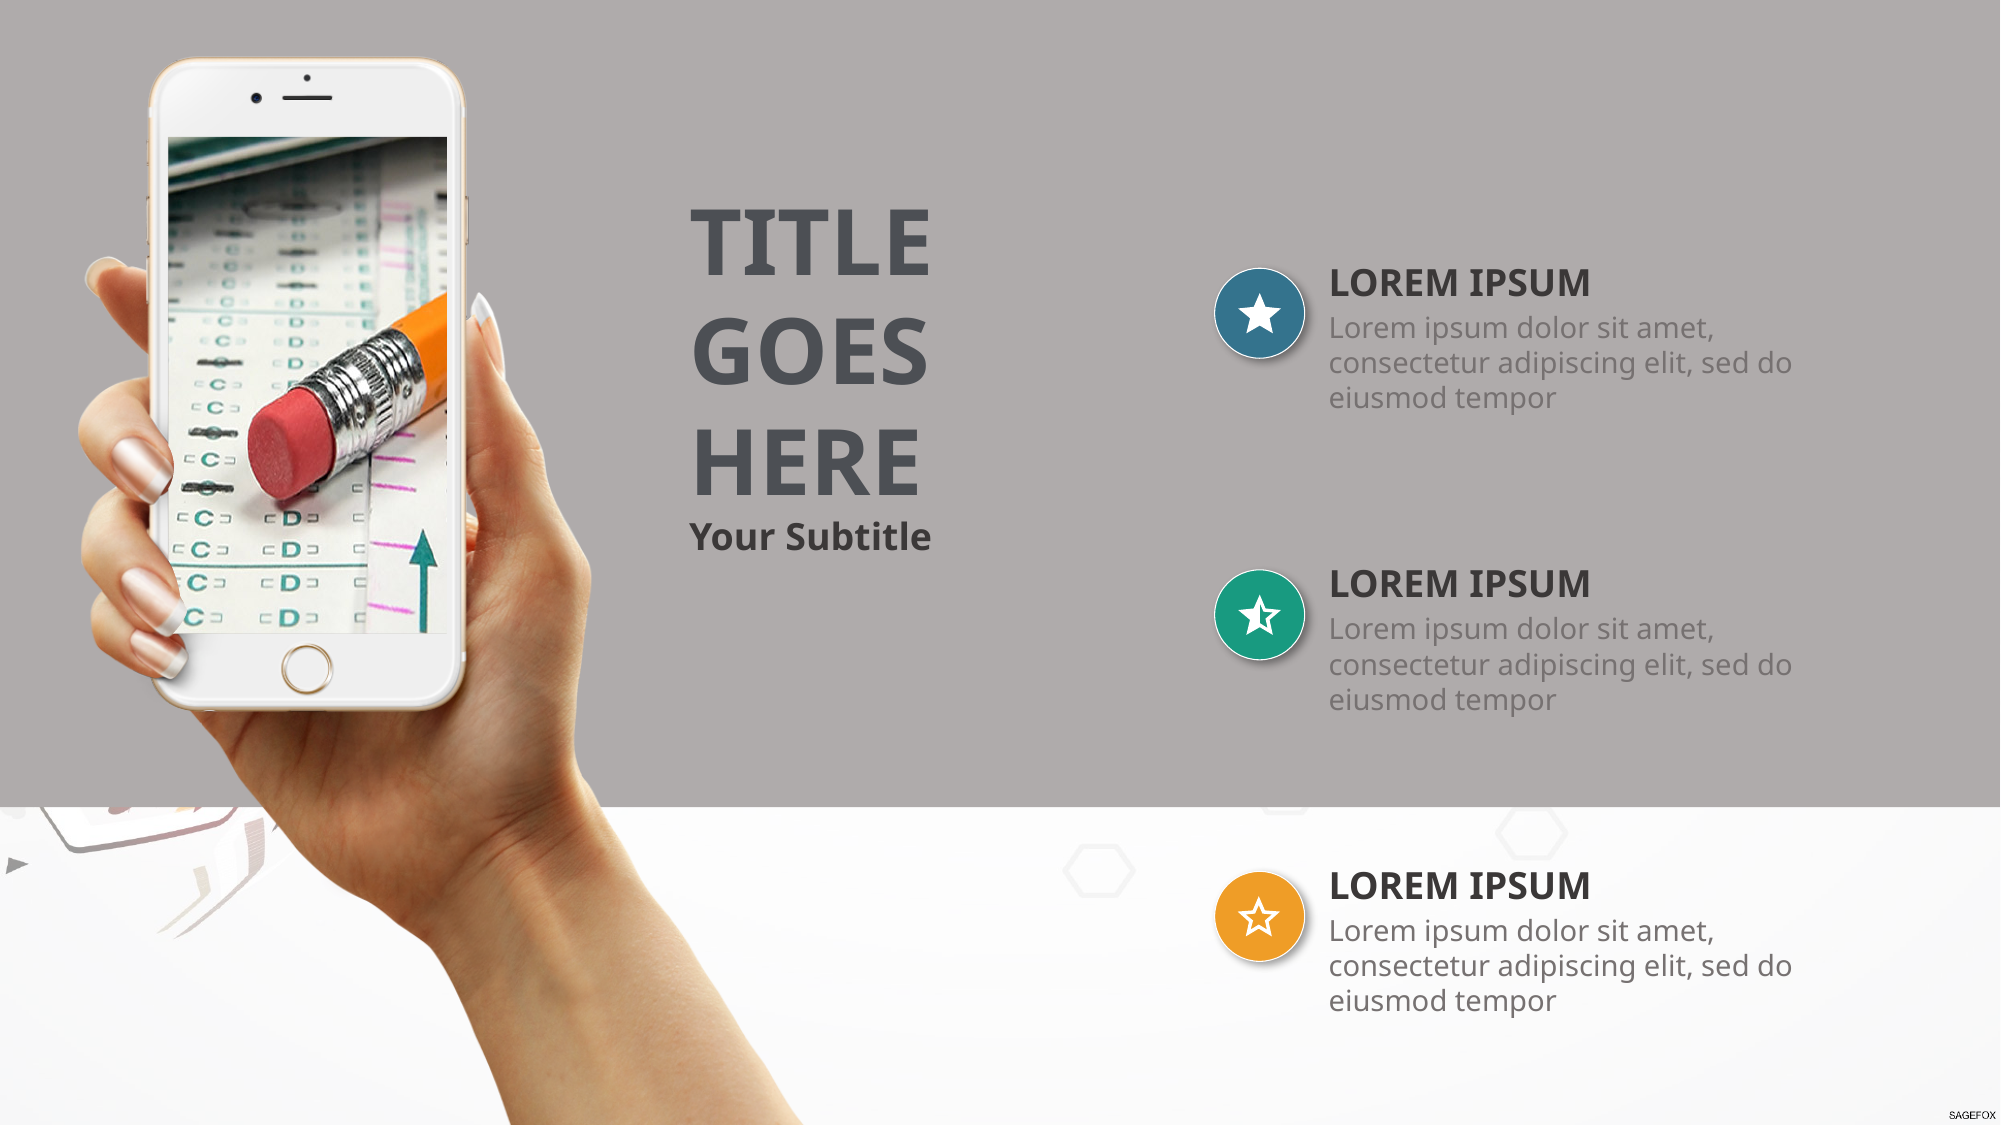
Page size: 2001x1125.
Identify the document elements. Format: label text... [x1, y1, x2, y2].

text_box LOREM IPSUM Lorem ipsum dolor sit amet, consectetur adipiscing elit, sed do eiusmod tempor [1318, 555, 1829, 721]
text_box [1214, 569, 1305, 660]
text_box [0, 808, 10, 1125]
text_box TITLE GOES HERE Your Subtitle [836, 175, 1160, 676]
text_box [1214, 268, 1305, 359]
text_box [1214, 871, 1305, 962]
picture [10, 2, 836, 1125]
picture [1925, 0, 2001, 1125]
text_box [836, 808, 2000, 1125]
text_box LOREM IPSUM Lorem ipsum dolor sit amet, consectetur adipiscing elit, sed do eiusmod tempor [1318, 253, 1829, 420]
text_box [0, 0, 2000, 808]
text_box LOREM IPSUM Lorem ipsum dolor sit amet, consectetur adipiscing elit, sed do eiusmod tempor [1318, 856, 1829, 1023]
